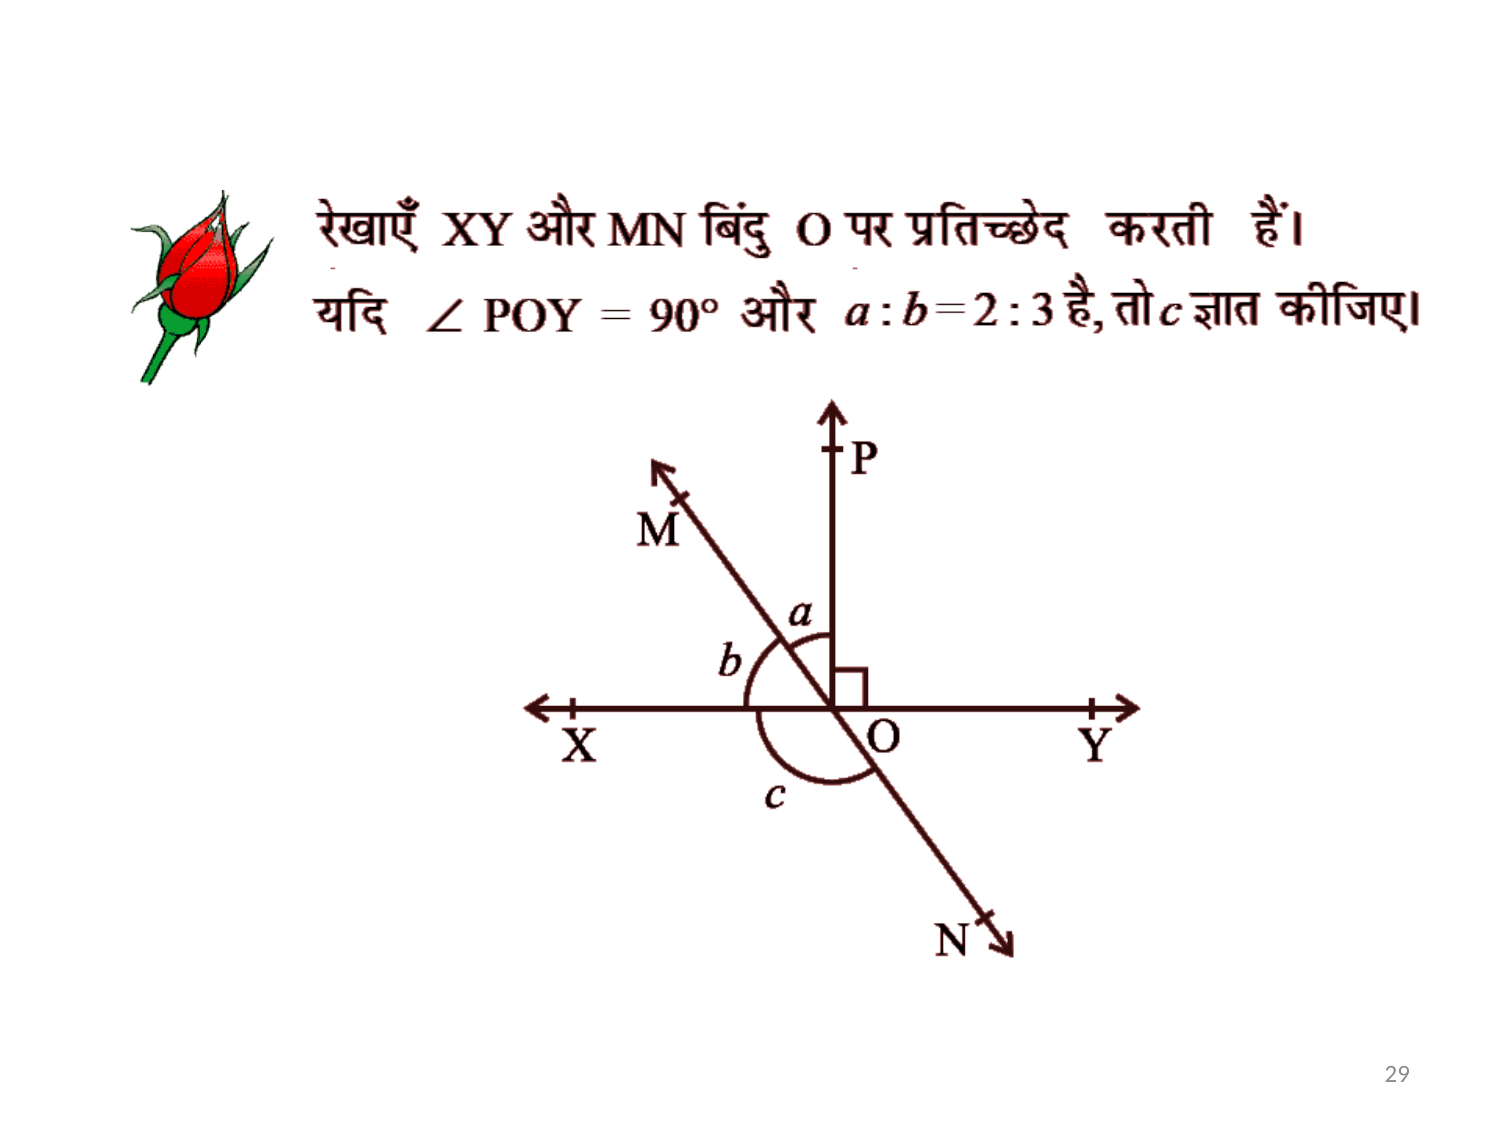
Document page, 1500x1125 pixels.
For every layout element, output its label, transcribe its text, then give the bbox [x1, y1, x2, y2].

picture [112, 187, 285, 402]
slide_number 29 [1074, 1042, 1425, 1103]
picture [287, 174, 1458, 973]
